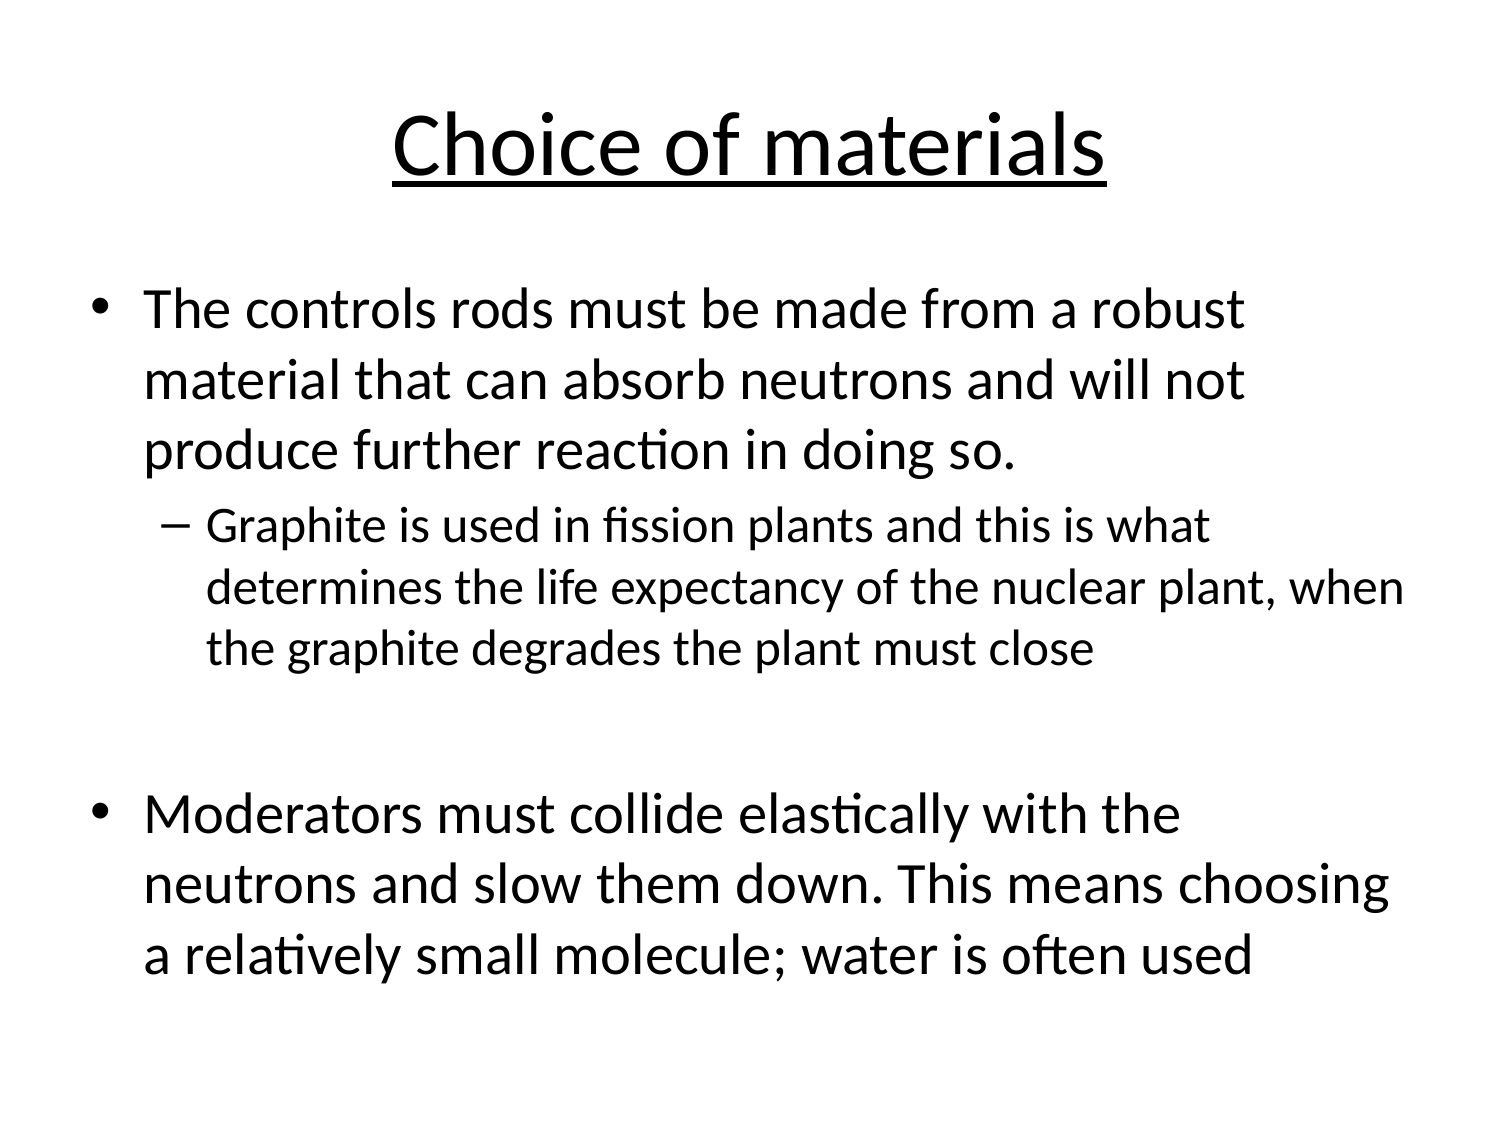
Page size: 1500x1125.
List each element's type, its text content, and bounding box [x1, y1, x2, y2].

list The controls rods must be made from a robust material that can absorb neutrons and will not produce further reaction in doing so. Graphite is used in fission plants and this is what determines the life expectancy of the nuclear plant, when the graphite degrades the plant must close Moderators must collide elastically with the neutrons and slow them down. This means choosing a relatively small molecule; water is often used [75, 262, 1425, 1005]
title Choice of materials [75, 45, 1425, 233]
